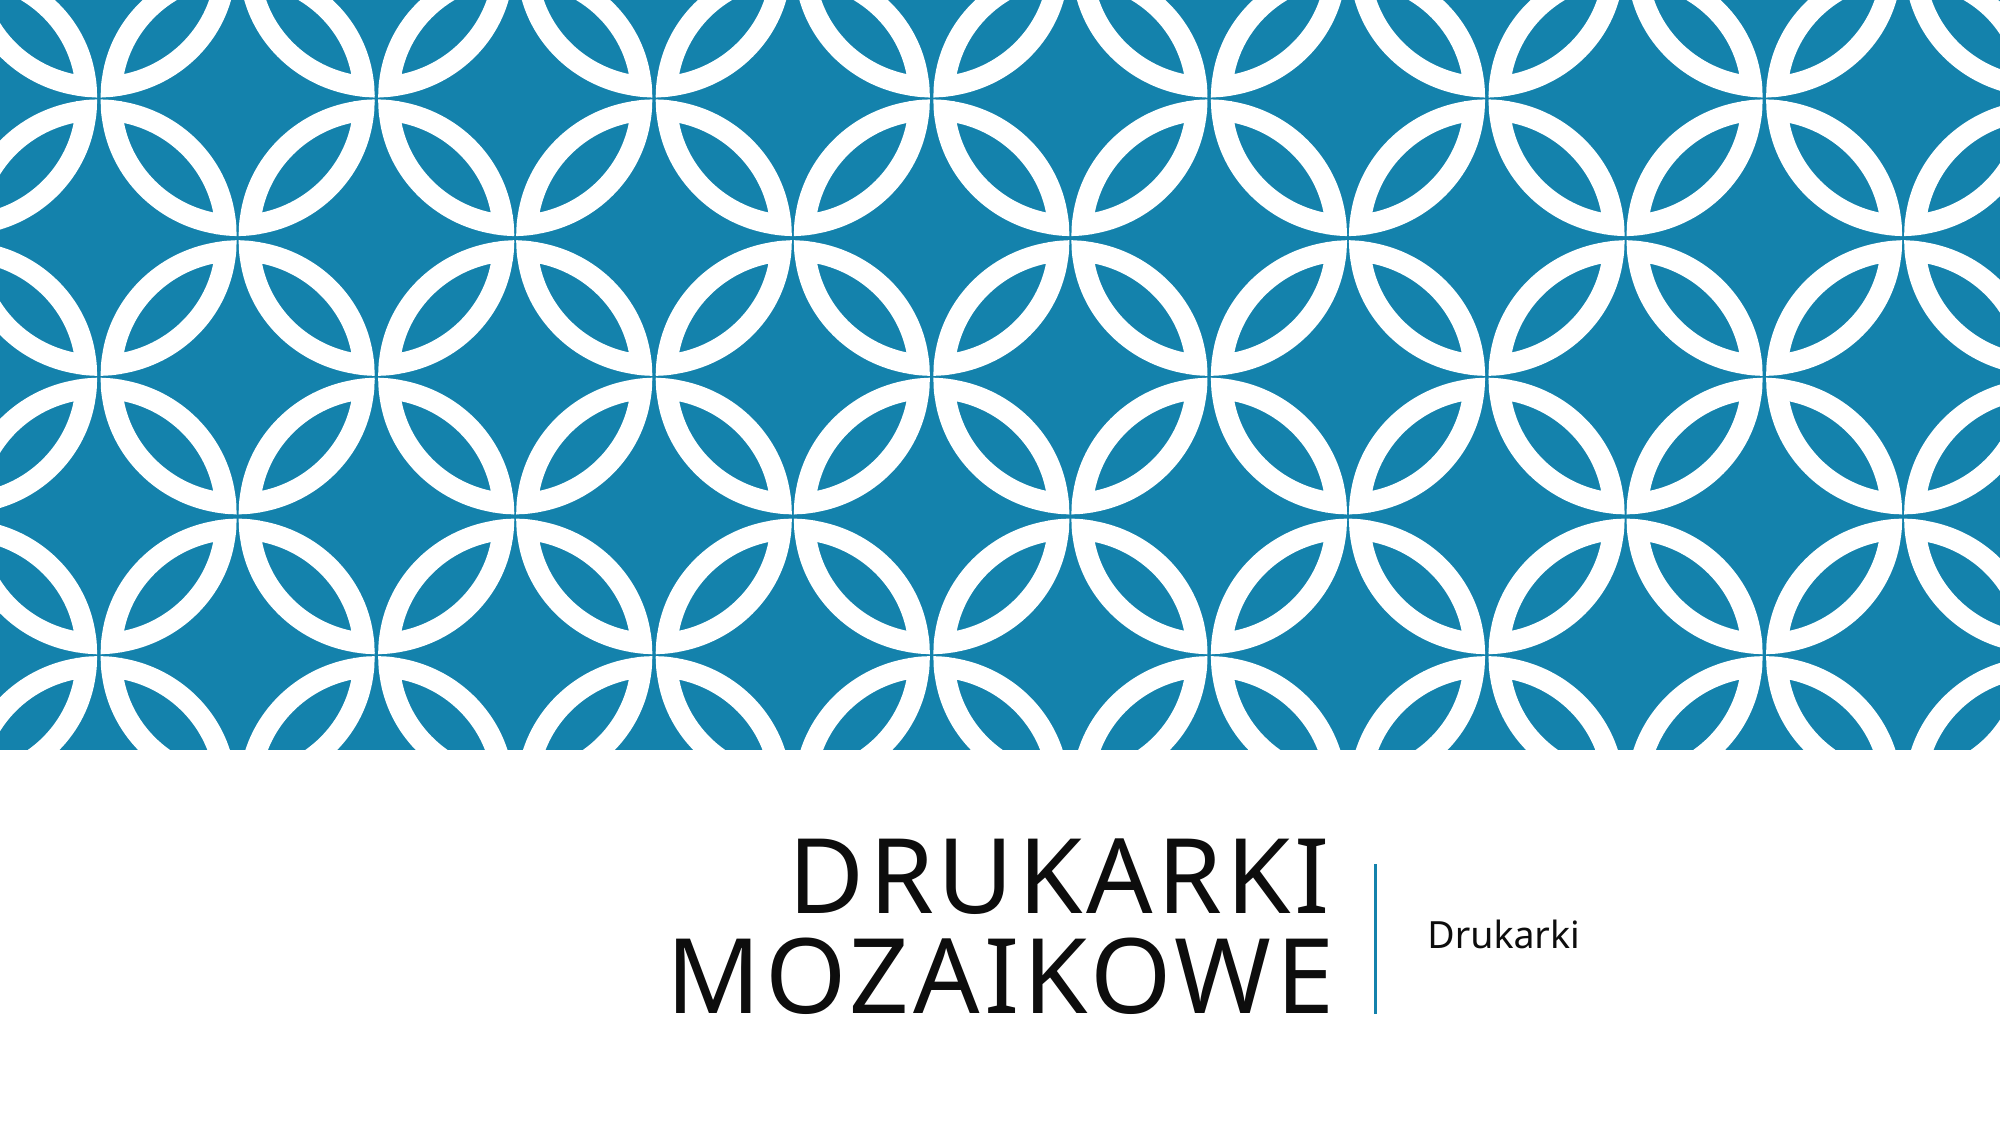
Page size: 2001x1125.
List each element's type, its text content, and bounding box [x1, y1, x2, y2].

subtitle Drukarki [1412, 813, 1938, 1054]
title Drukarki mozaikowe [75, 813, 1350, 1054]
